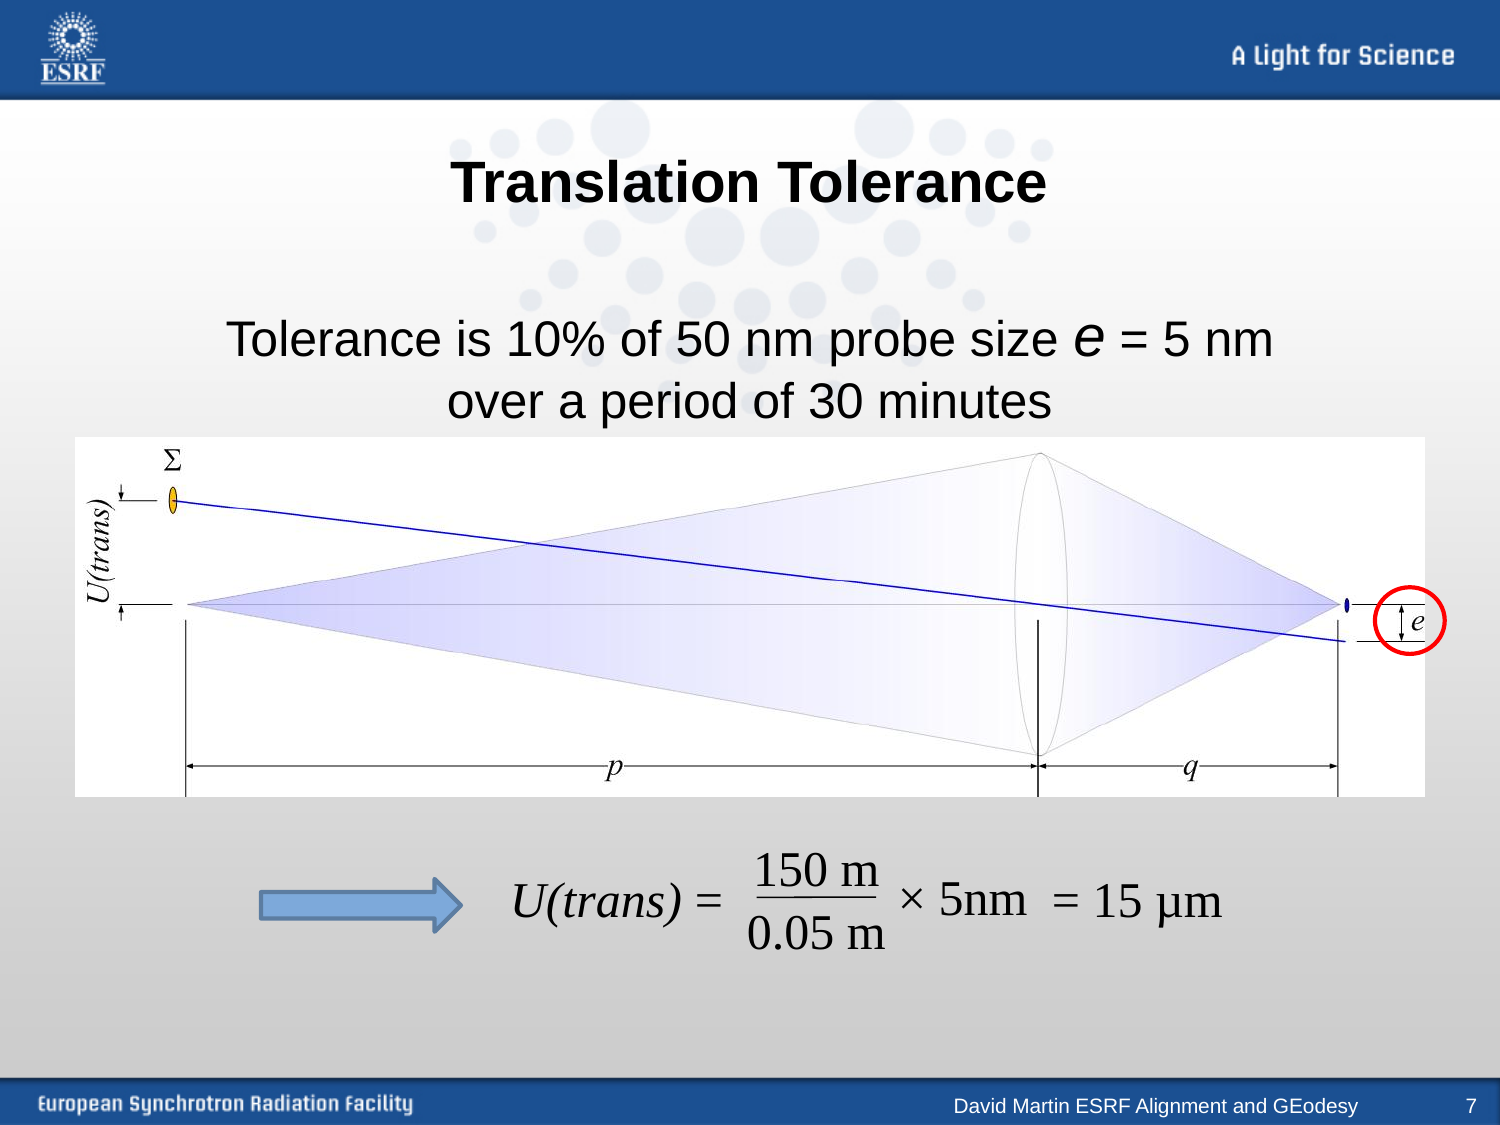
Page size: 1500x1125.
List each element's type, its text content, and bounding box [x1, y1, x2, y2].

slide_number 7 [1383, 1084, 1493, 1123]
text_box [260, 828, 1240, 968]
text_box Tolerance is 10% of 50 nm probe size e = 5 nm over a period of 30 minutes [209, 290, 1291, 436]
text_box [1429, 590, 1447, 651]
footer David Martin ESRF Alignment and GEodesy [689, 1084, 1374, 1123]
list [74, 437, 1426, 797]
title Translation Tolerance [74, 108, 1426, 249]
picture [0, 0, 1500, 1125]
